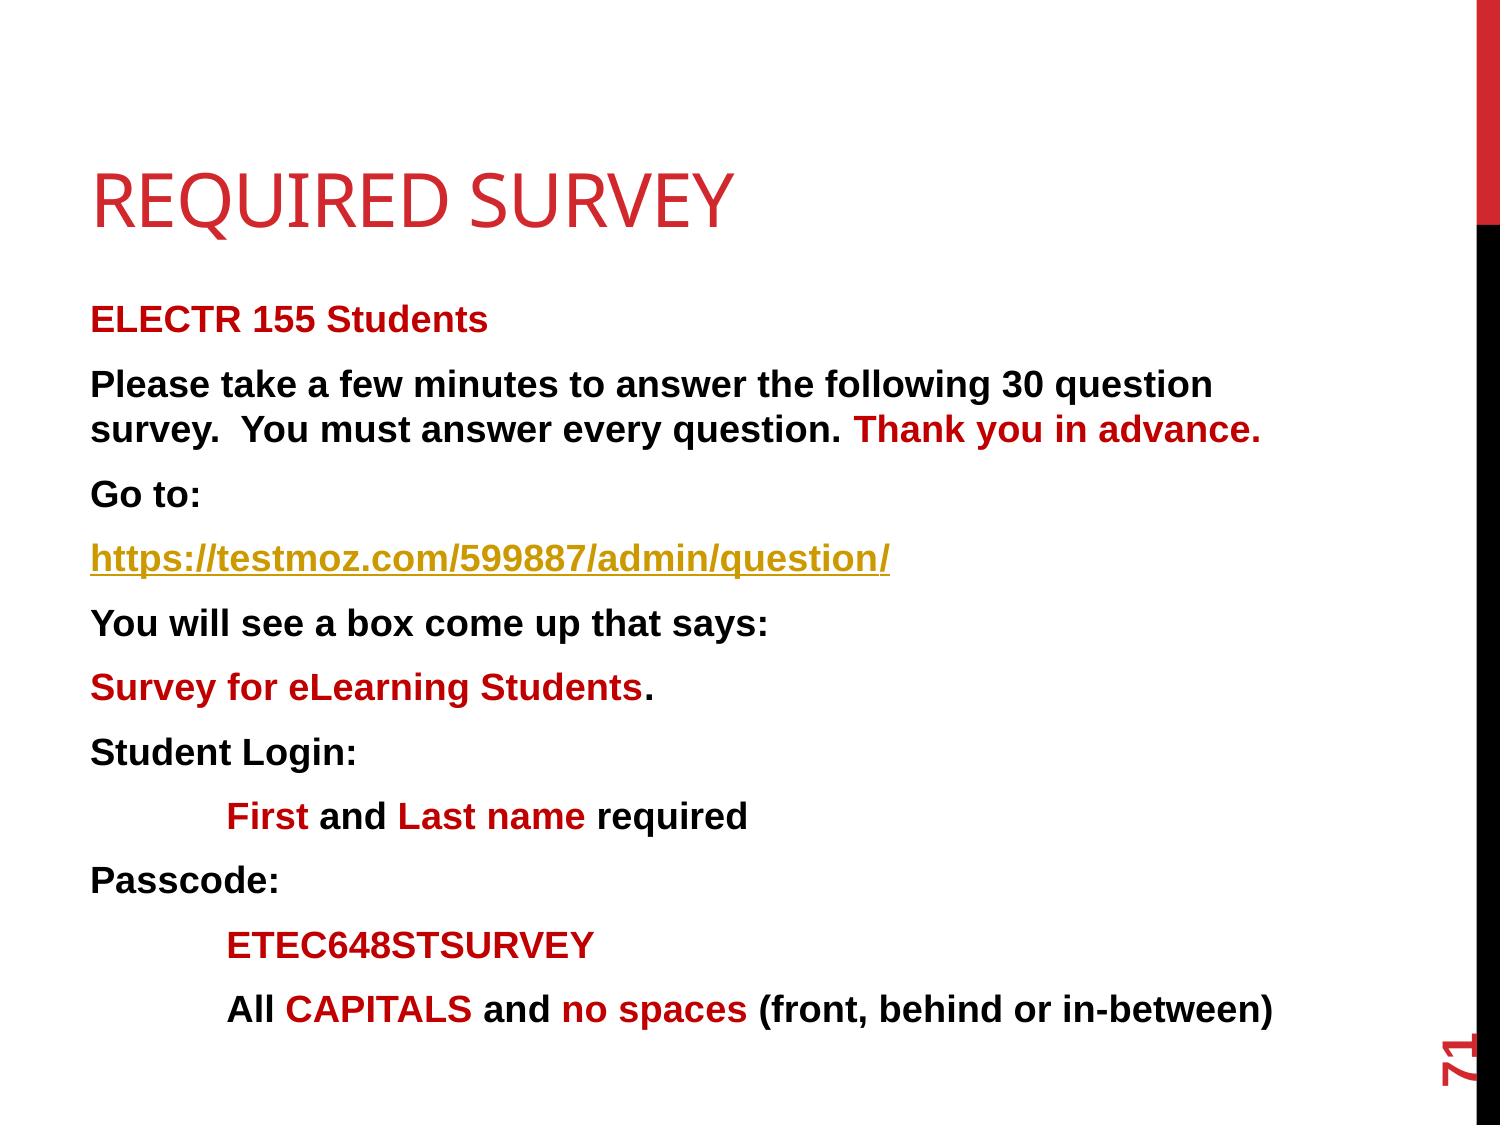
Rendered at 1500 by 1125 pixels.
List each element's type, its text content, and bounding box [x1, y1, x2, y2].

slide_number 71 [1427, 887, 1488, 1104]
list ELECTR 155 Students Please take a few minutes to answer the following 30 question survey. You must answer every question. Thank you in advance. Go to: https://testmoz.com/599887/admin/question/ You will see a box come up that says: Survey for eLearning Students. Student Login: First and Last name required Passcode: ETEC648STSURVEY All CAPITALS and no spaces (front, behind or in-between) [75, 287, 1363, 1050]
title Required Survey [75, 25, 1025, 250]
